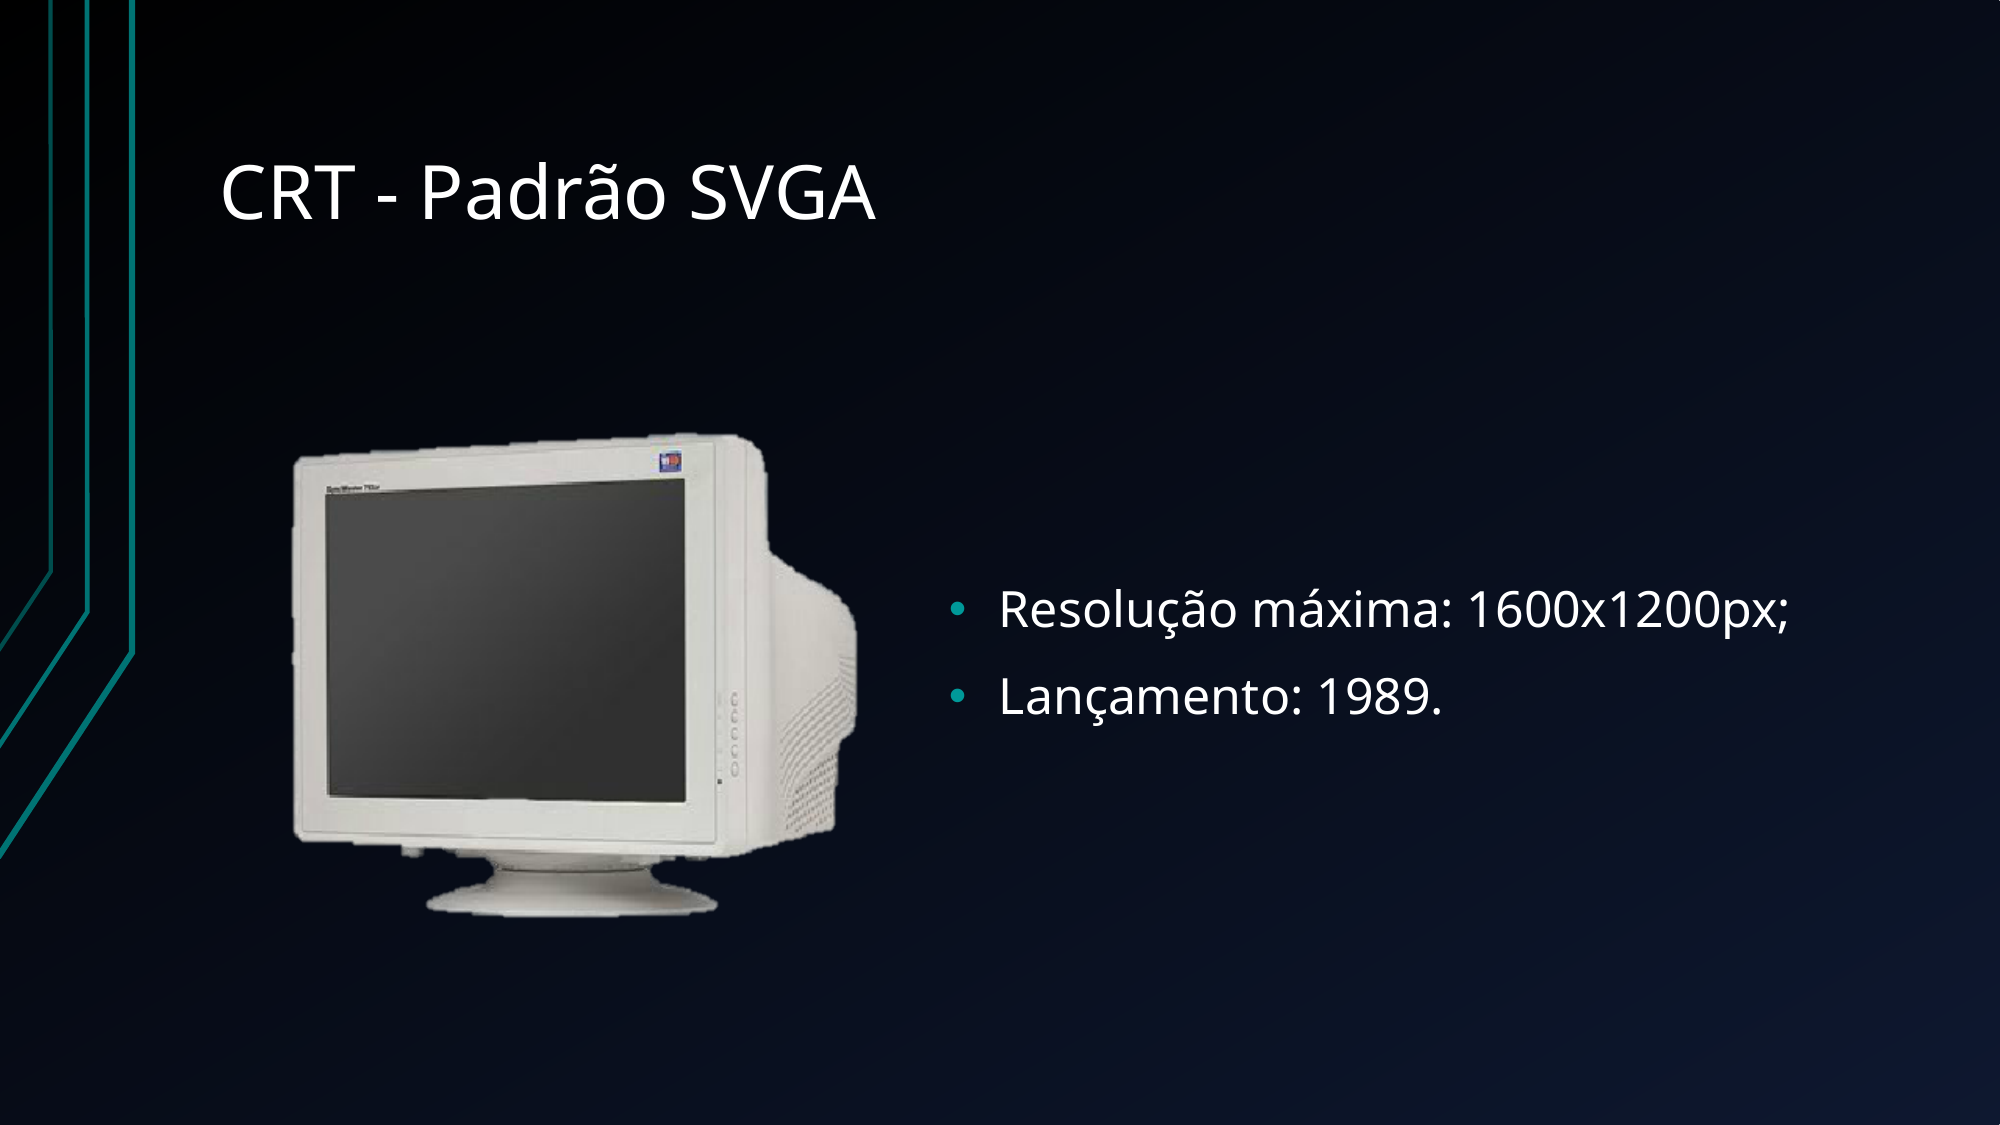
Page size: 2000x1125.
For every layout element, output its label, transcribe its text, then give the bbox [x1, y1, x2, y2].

picture [231, 408, 989, 977]
list Resolução máxima: 1600x1200px; Lançamento: 1989. [996, 574, 1835, 775]
title CRT - Padrão SVGA [199, 45, 1900, 246]
